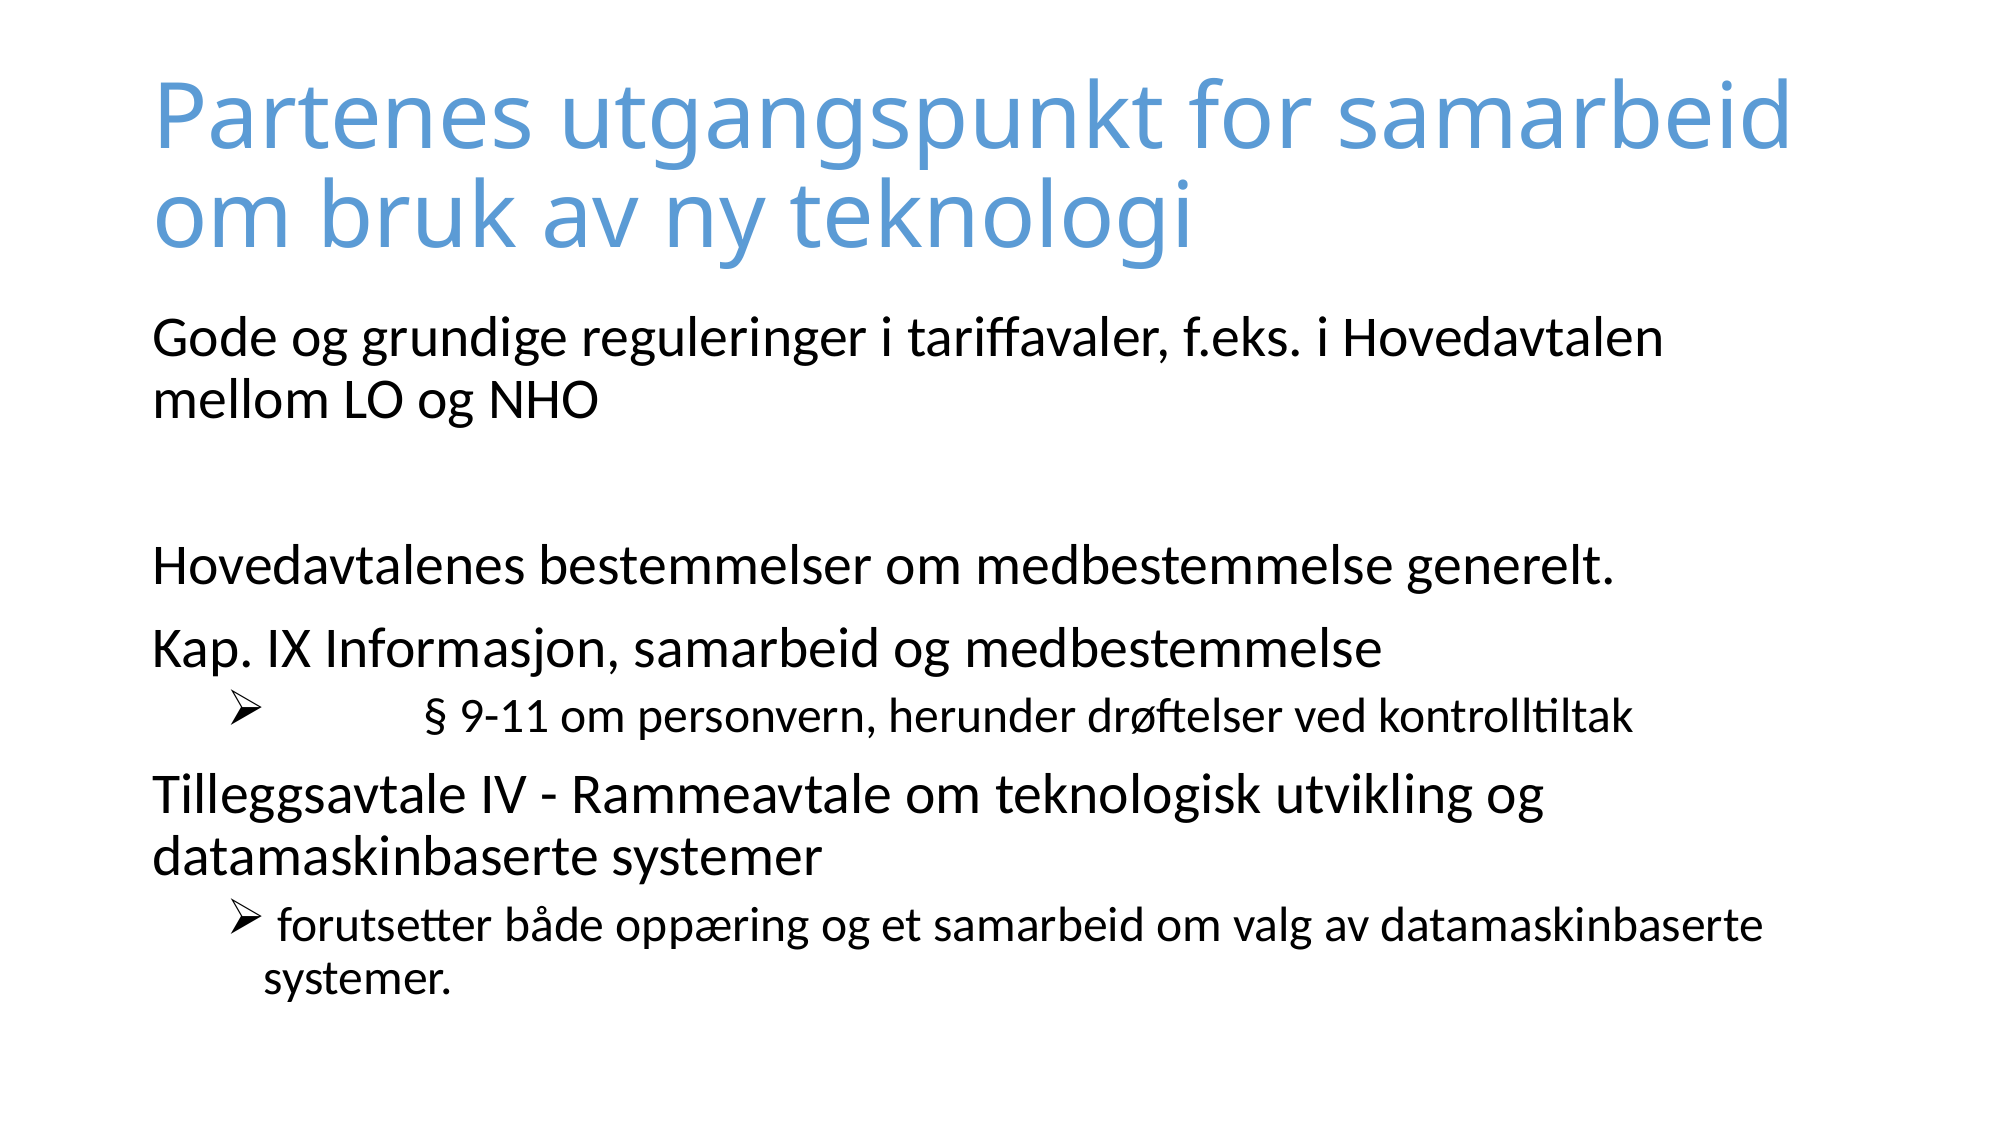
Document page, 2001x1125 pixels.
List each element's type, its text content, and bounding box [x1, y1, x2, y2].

list Gode og grundige reguleringer i tariffavaler, f.eks. i Hovedavtalen mellom LO og NHO Hovedavtalenes bestemmelser om medbestemmelse generelt. Kap. IX Informasjon, samarbeid og medbestemmelse § 9-11 om personvern, herunder drøftelser ved kontrolltiltak Tilleggsavtale IV - Rammeavtale om teknologisk utvikling og datamaskinbaserte systemer forutsetter både oppæring og et samarbeid om valg av datamaskinbaserte systemer. [137, 299, 1863, 1014]
title Partenes utgangspunkt for samarbeid om bruk av ny teknologi [137, 59, 1863, 278]
